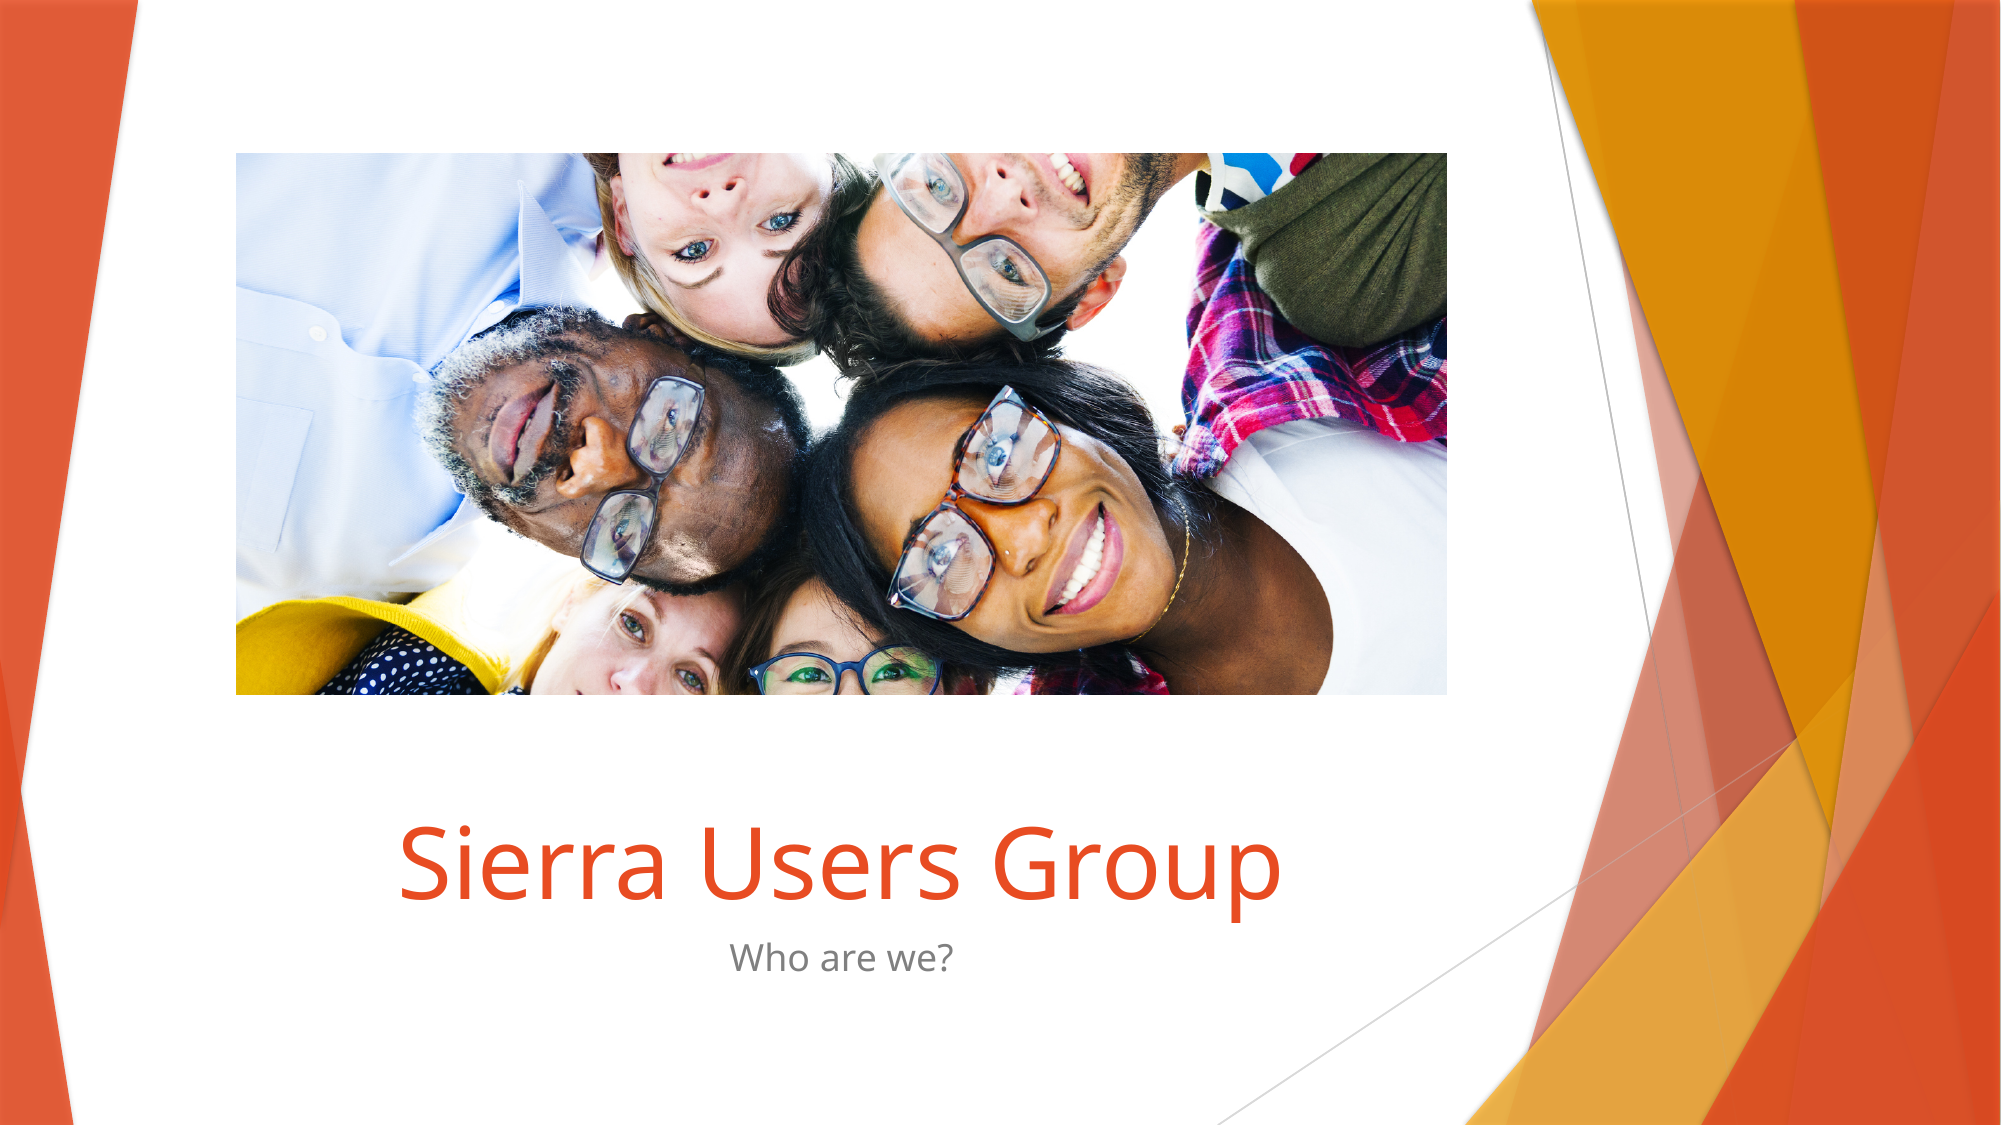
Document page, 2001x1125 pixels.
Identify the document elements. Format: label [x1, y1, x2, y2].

text_box [0, 0, 2000, 1125]
picture [235, 152, 1448, 695]
